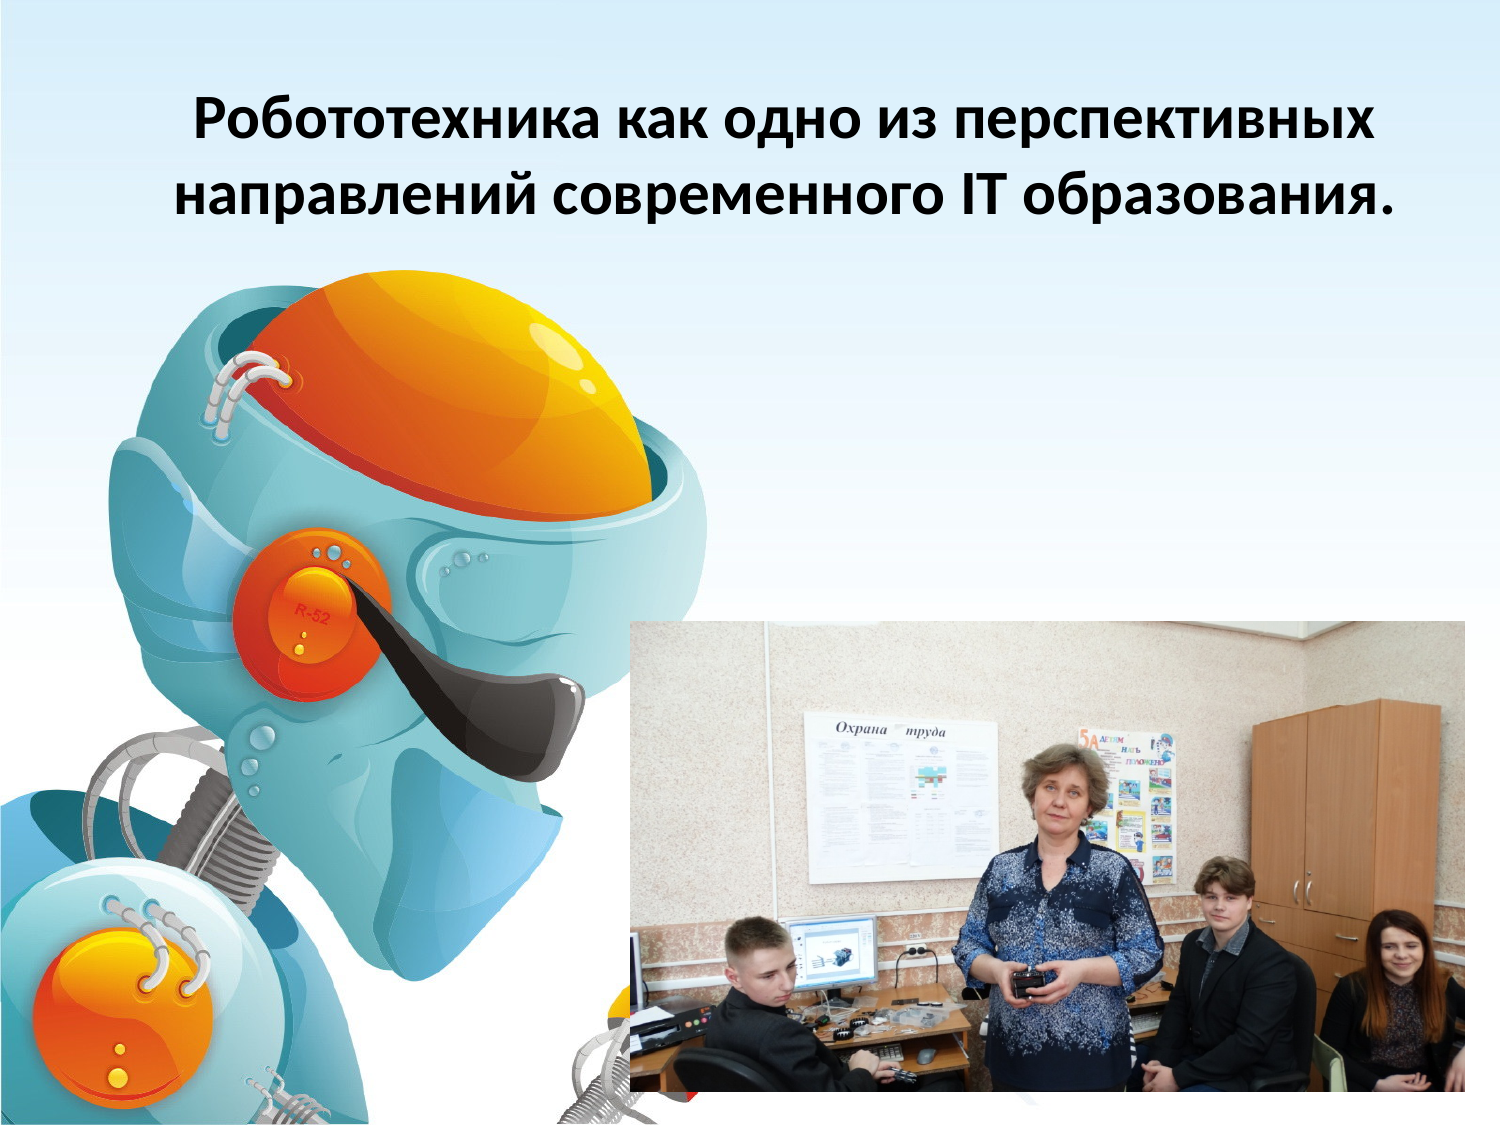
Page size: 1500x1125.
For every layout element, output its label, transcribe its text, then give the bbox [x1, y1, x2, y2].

title Робототехника как одно из перспективных направлений современного IT образования. [147, 30, 1423, 273]
picture [0, 0, 1500, 1125]
